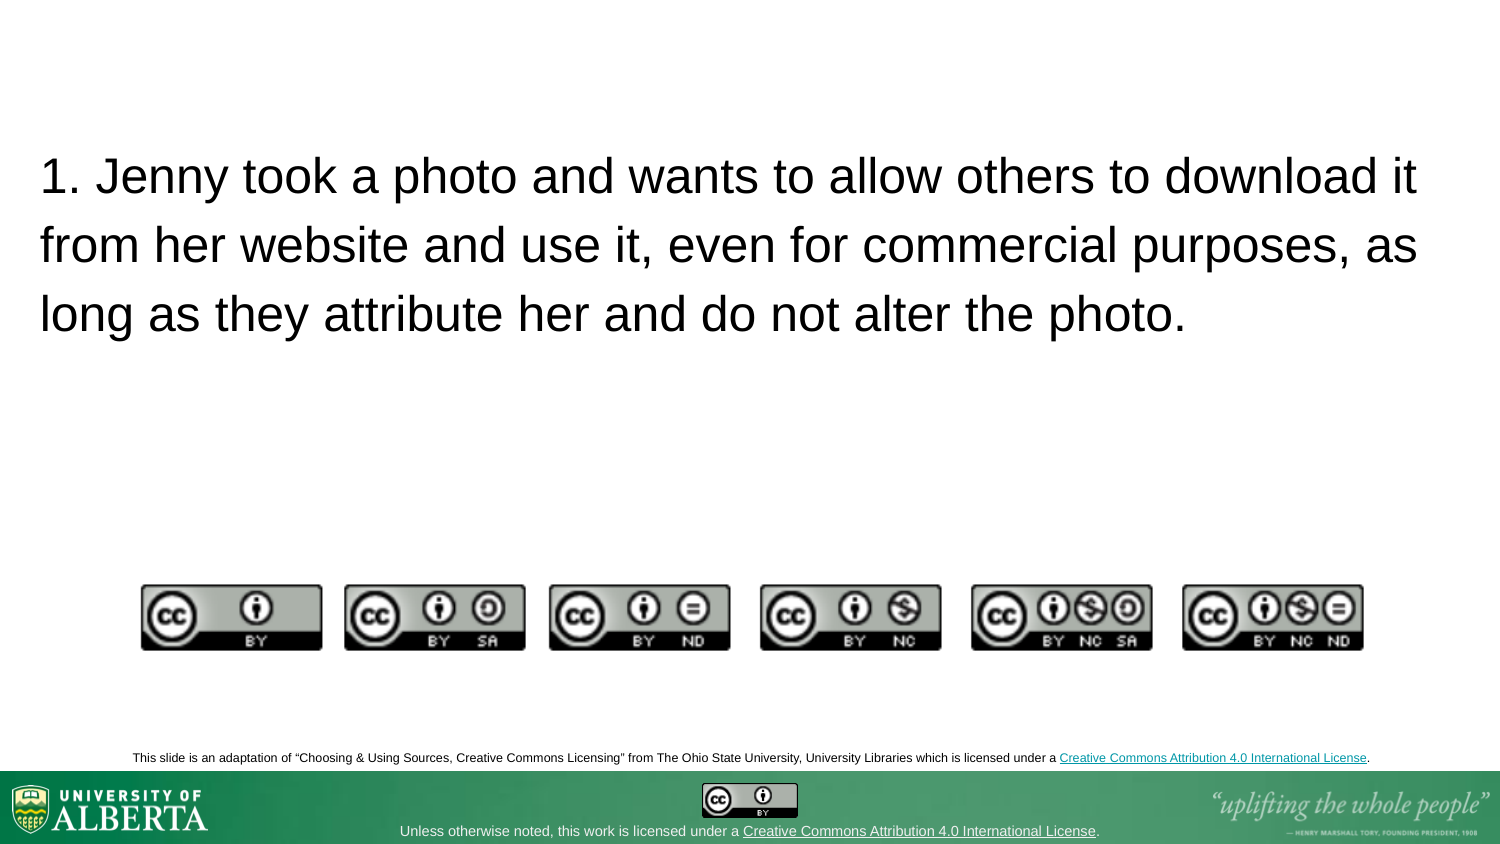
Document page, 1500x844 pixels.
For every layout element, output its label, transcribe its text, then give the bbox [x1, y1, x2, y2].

text_box 1. Jenny took a photo and wants to allow others to download it from her website and use it, even for commercial purposes, as long as they attribute her and do not alter the photo. [24, 24, 1478, 485]
text_box This slide is an adaptation of “Choosing & Using Sources, Creative Commons Licensing” from The Ohio State University, University Libraries which is licensed under a Creative Commons Attribution 4.0 International License. [24, 734, 1478, 769]
picture [0, 771, 1500, 844]
picture [120, 568, 1378, 673]
